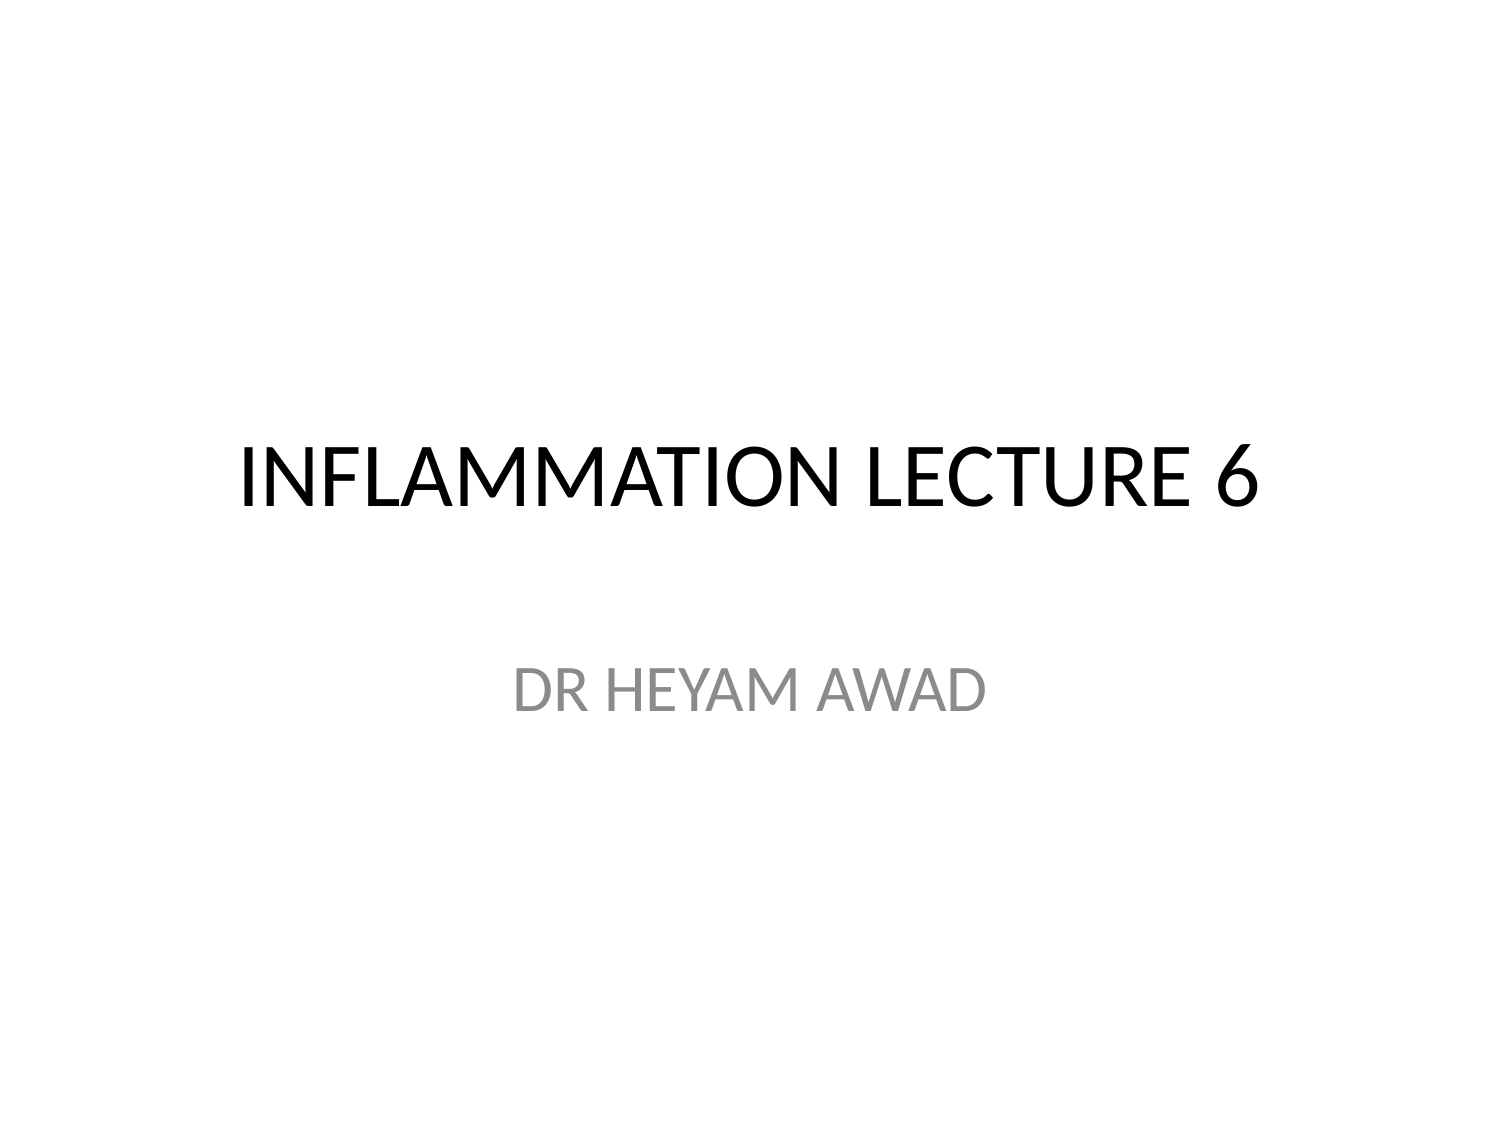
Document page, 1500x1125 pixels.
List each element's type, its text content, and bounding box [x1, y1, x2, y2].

title INFLAMMATION LECTURE 6 [112, 349, 1388, 591]
subtitle DR HEYAM AWAD [225, 637, 1275, 925]
